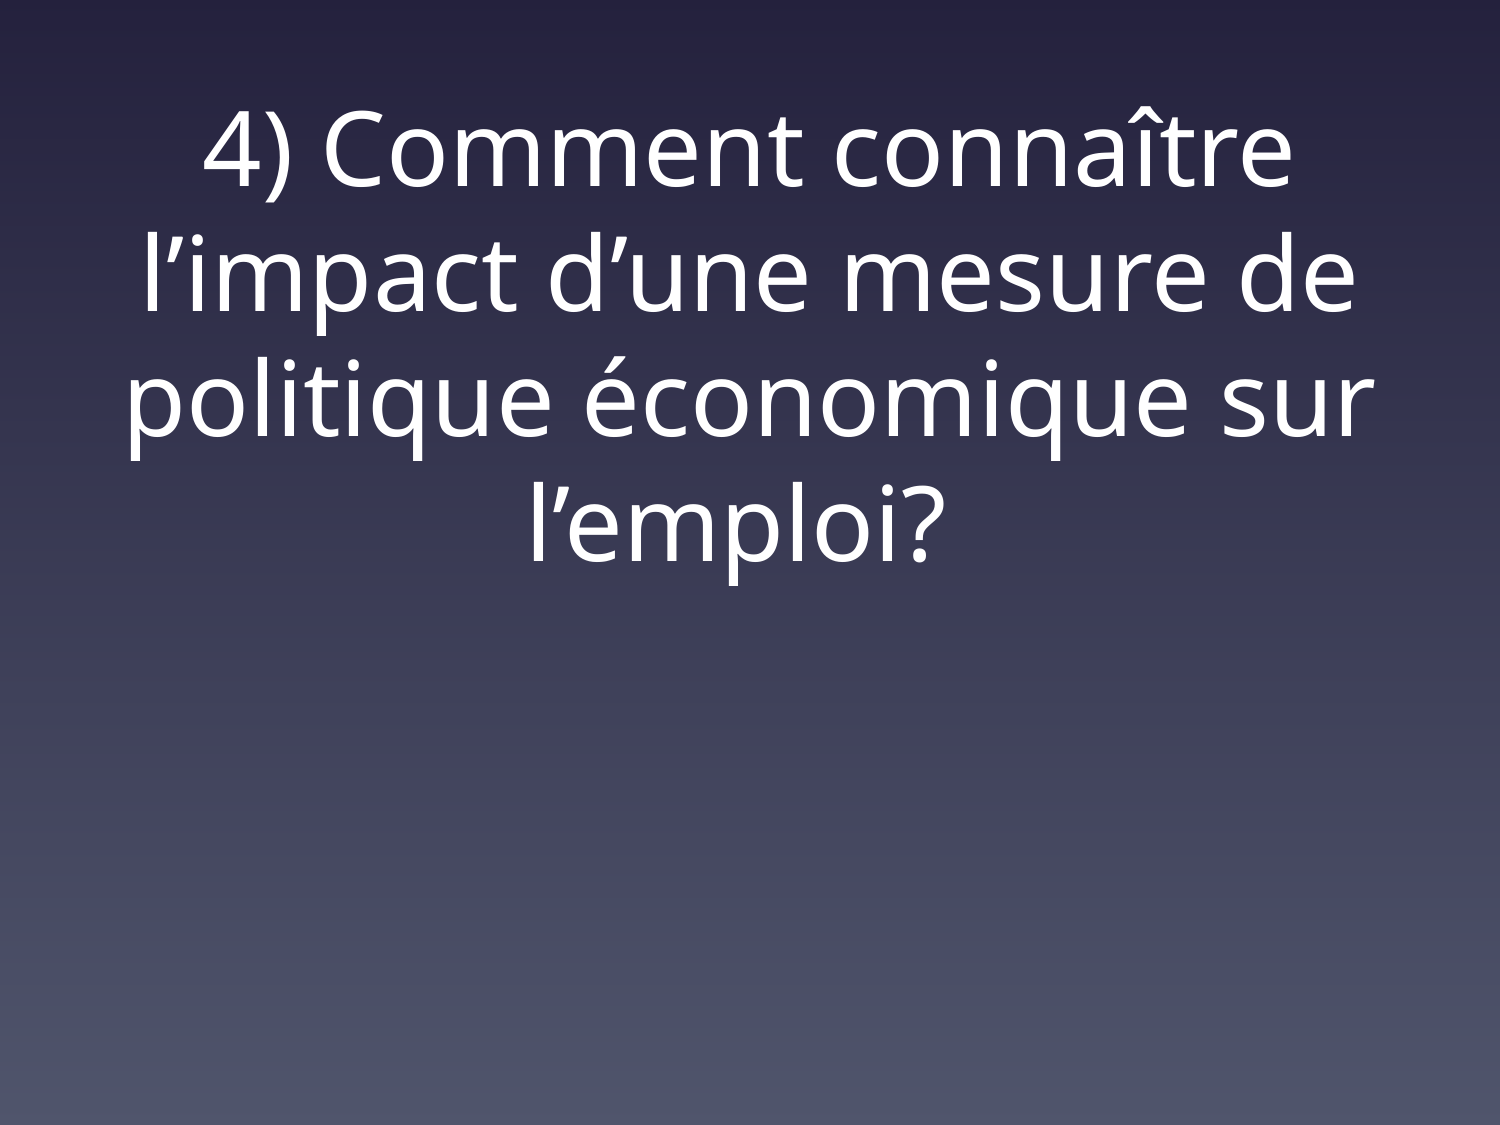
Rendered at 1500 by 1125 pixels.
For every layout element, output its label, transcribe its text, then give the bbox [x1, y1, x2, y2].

title 4) Comment connaître l’impact d’une mesure de politique économique sur l’emploi? [75, 75, 1425, 263]
